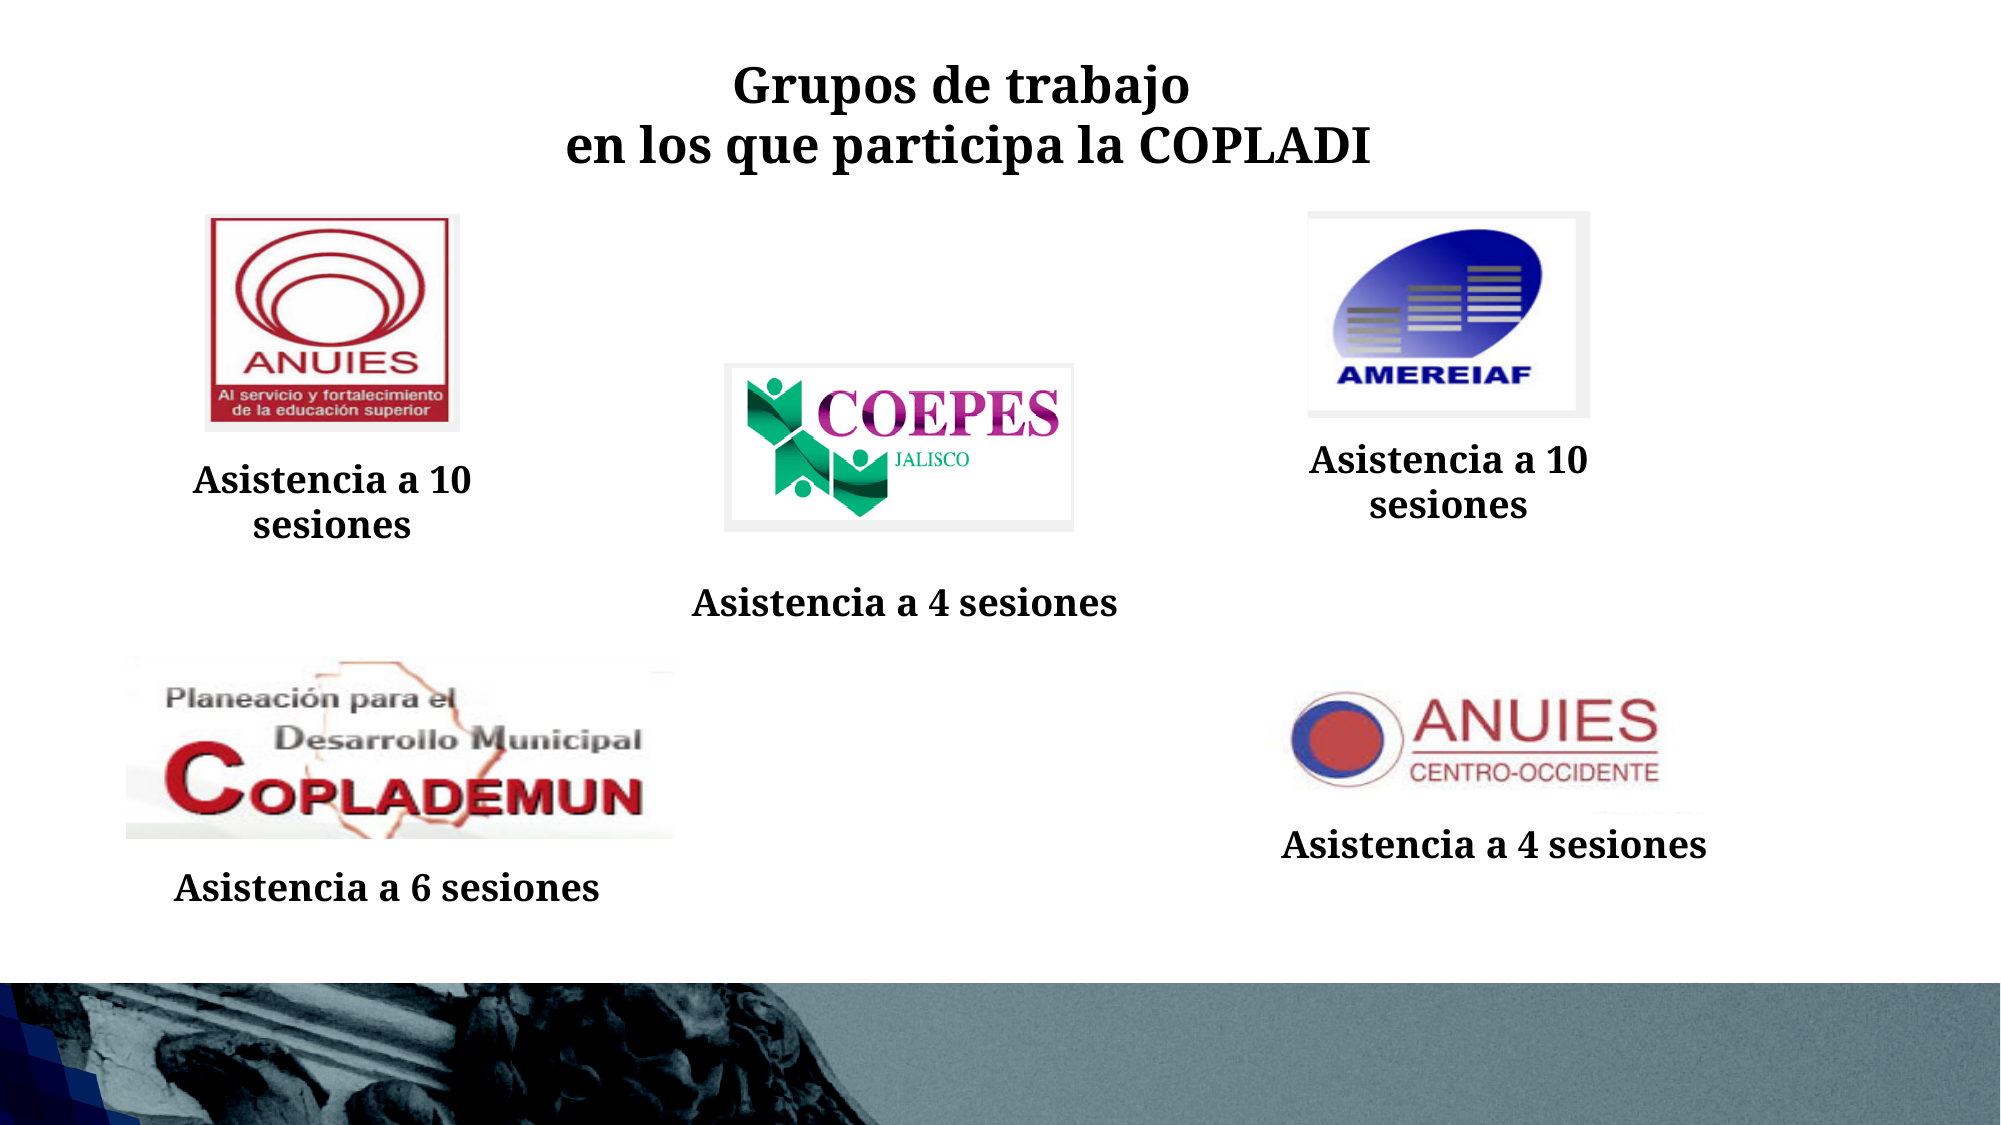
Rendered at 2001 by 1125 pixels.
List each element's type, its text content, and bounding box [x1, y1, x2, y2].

text_box Asistencia a 4 sesiones [673, 571, 1138, 632]
text_box Asistencia a 10 sesiones [1216, 429, 1681, 534]
text_box Asistencia a 10 sesiones [100, 448, 565, 554]
text_box Grupos de trabajo en los que participa la COPLADI [256, 46, 1681, 182]
text_box Asistencia a 6 sesiones [155, 856, 620, 917]
picture [0, 0, 2001, 1125]
text_box Asistencia a 4 sesiones [1262, 813, 1727, 874]
